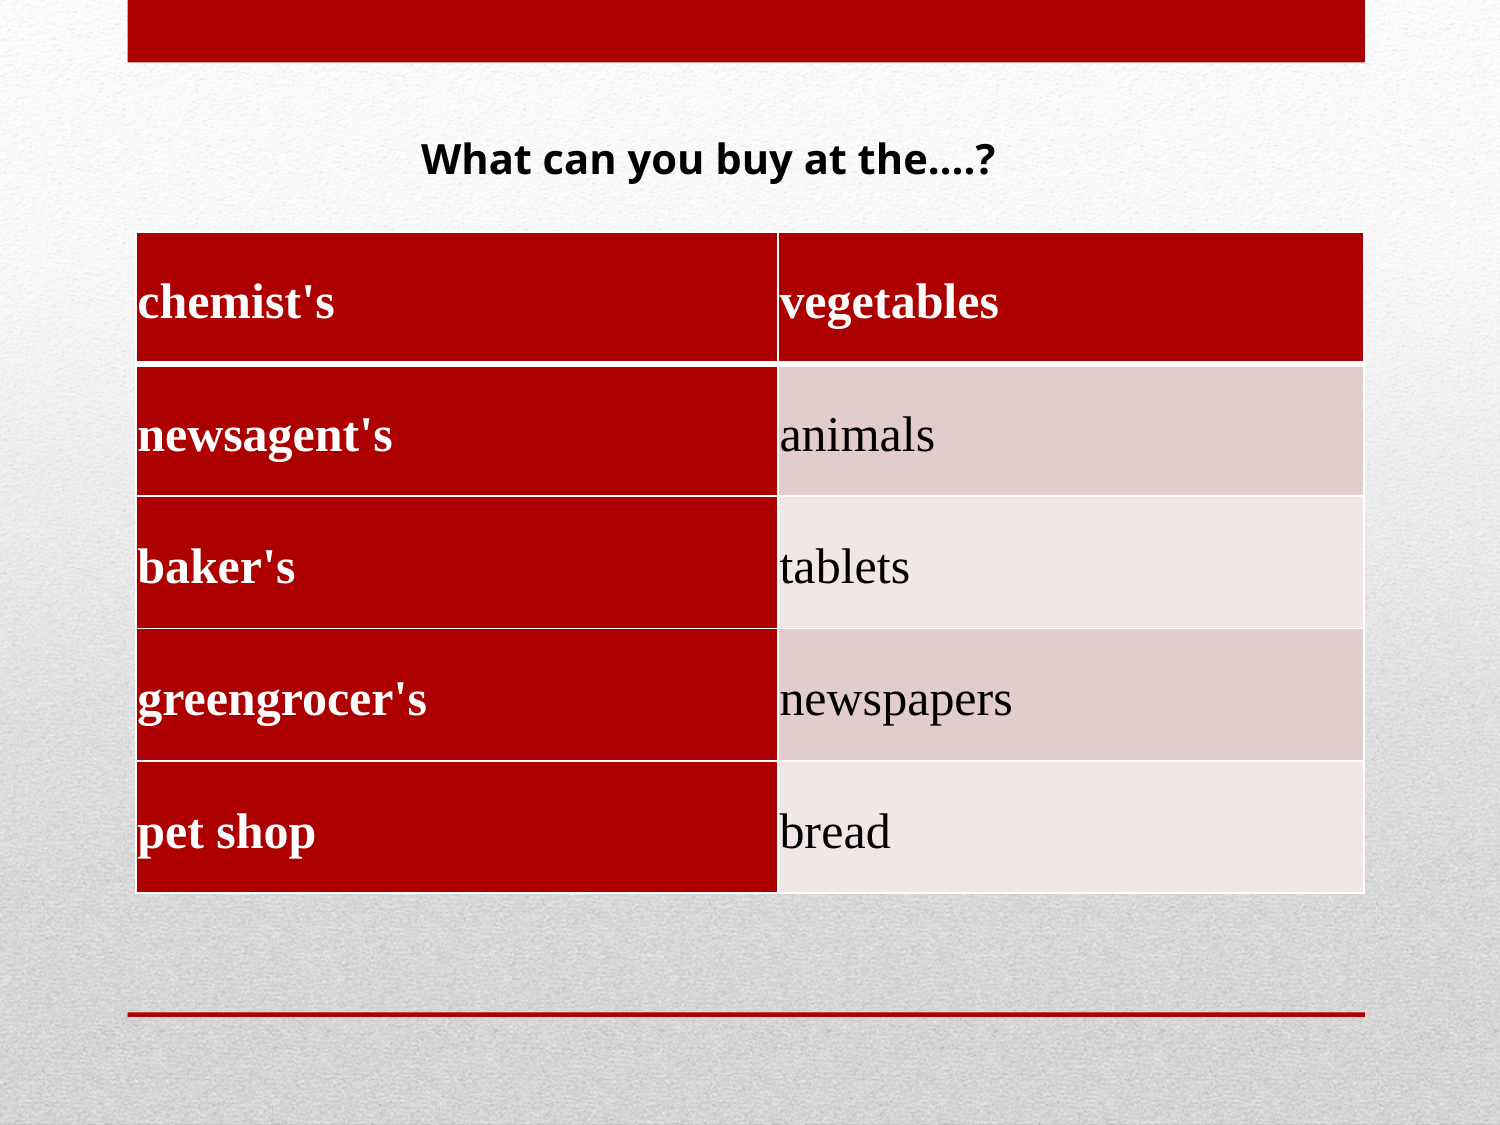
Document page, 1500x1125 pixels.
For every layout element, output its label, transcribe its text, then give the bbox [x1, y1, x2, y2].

table_cell bread [779, 762, 1363, 892]
table_cell animals [779, 367, 1363, 495]
table_cell newsagent's [137, 367, 777, 495]
text_box What can you buy at the….? [265, 125, 1152, 191]
table_cell greengrocer's [137, 629, 777, 760]
table_header vegetables [779, 233, 1363, 361]
table_cell newspapers [779, 629, 1363, 760]
table_cell tablets [779, 497, 1363, 628]
table_header chemist's [137, 233, 777, 361]
table_cell baker's [137, 497, 777, 628]
table_cell pet shop [137, 762, 777, 892]
